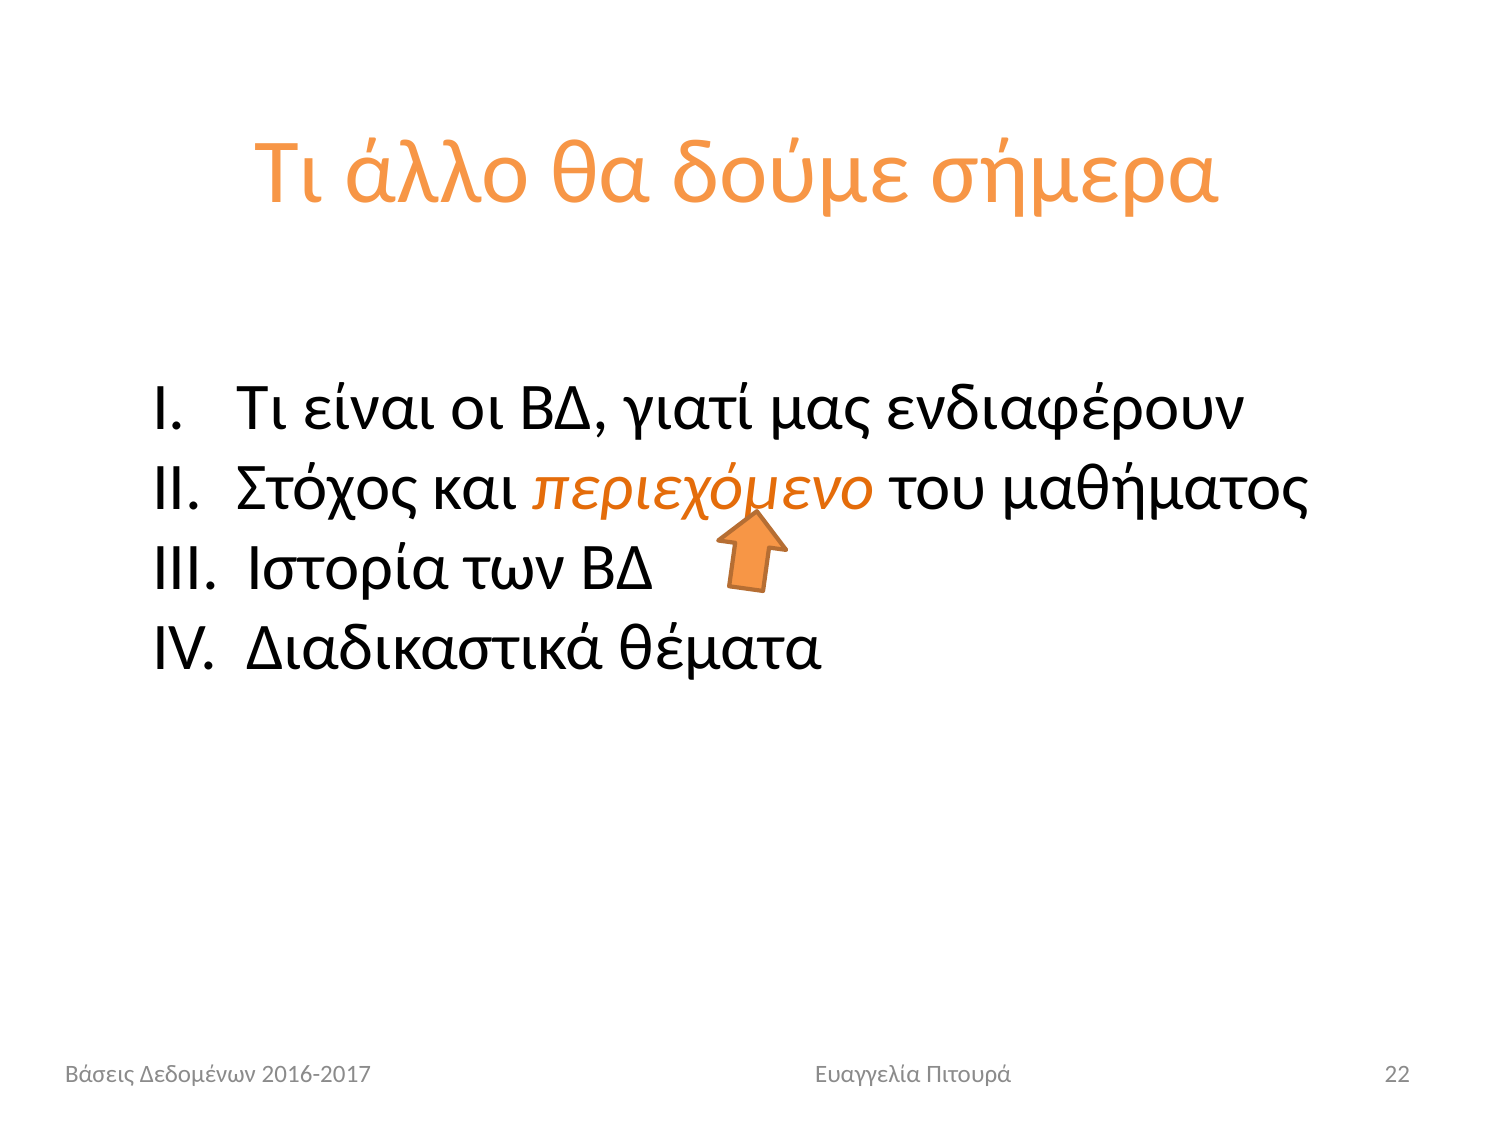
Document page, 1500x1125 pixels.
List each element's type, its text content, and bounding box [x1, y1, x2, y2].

text_box [716, 509, 788, 594]
slide_number 22 [1230, 1042, 1425, 1103]
text_box Τι είναι οι ΒΔ, γιατί μας ενδιαφέρουν Στόχος και περιεχόμενο του μαθήματος Ιστορία των ΒΔ Διαδικαστικά θέματα [62, 355, 1328, 690]
footer Βάσεις Δεδομένων 2016-2017 Ευαγγελία Πιτουρά [50, 1042, 1230, 1103]
text_box Τι άλλο θα δούμε σήμερα [62, 72, 1413, 260]
